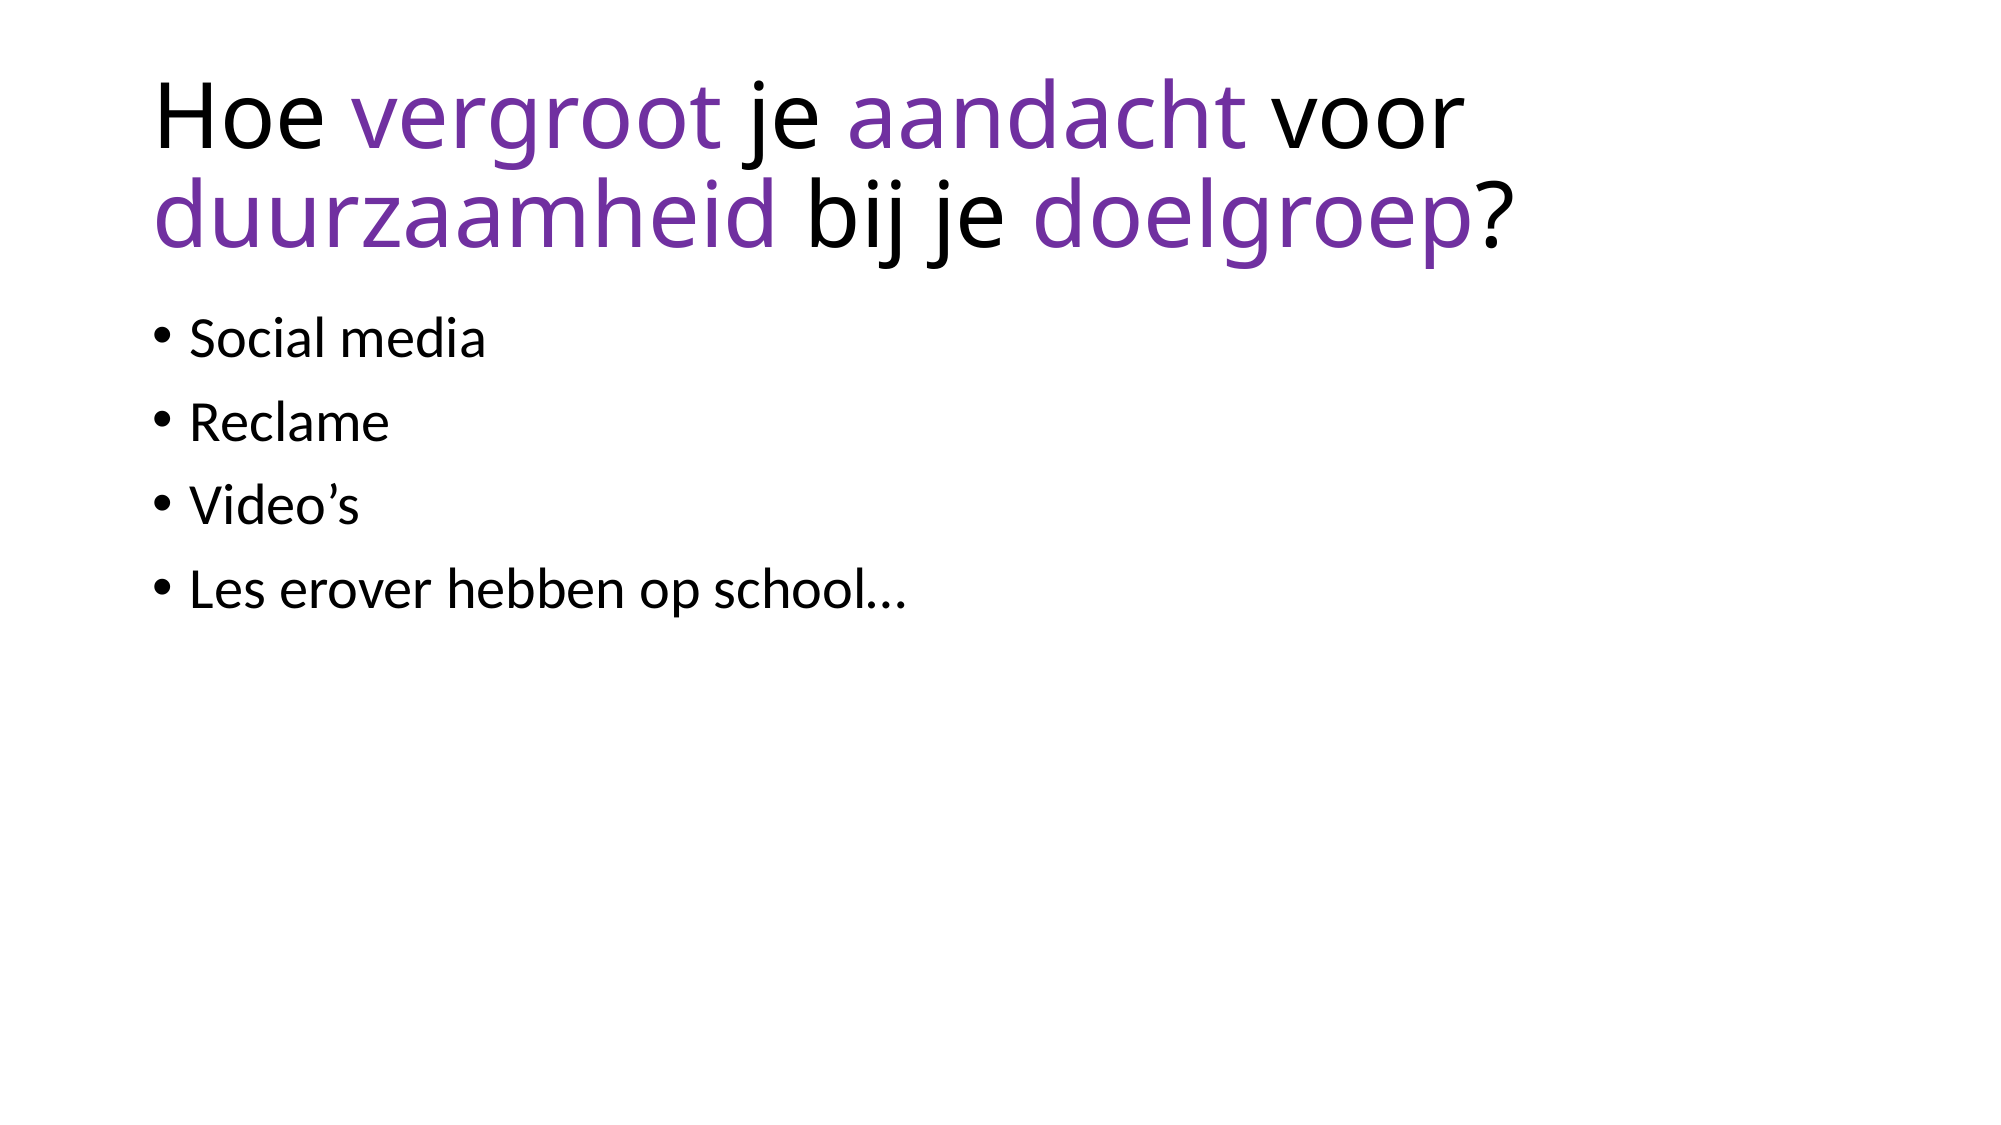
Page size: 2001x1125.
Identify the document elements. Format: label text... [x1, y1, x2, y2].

list Social media Reclame Video’s Les erover hebben op school… [137, 299, 1863, 1014]
title Hoe vergroot je aandacht voor duurzaamheid bij je doelgroep? [137, 59, 1863, 278]
